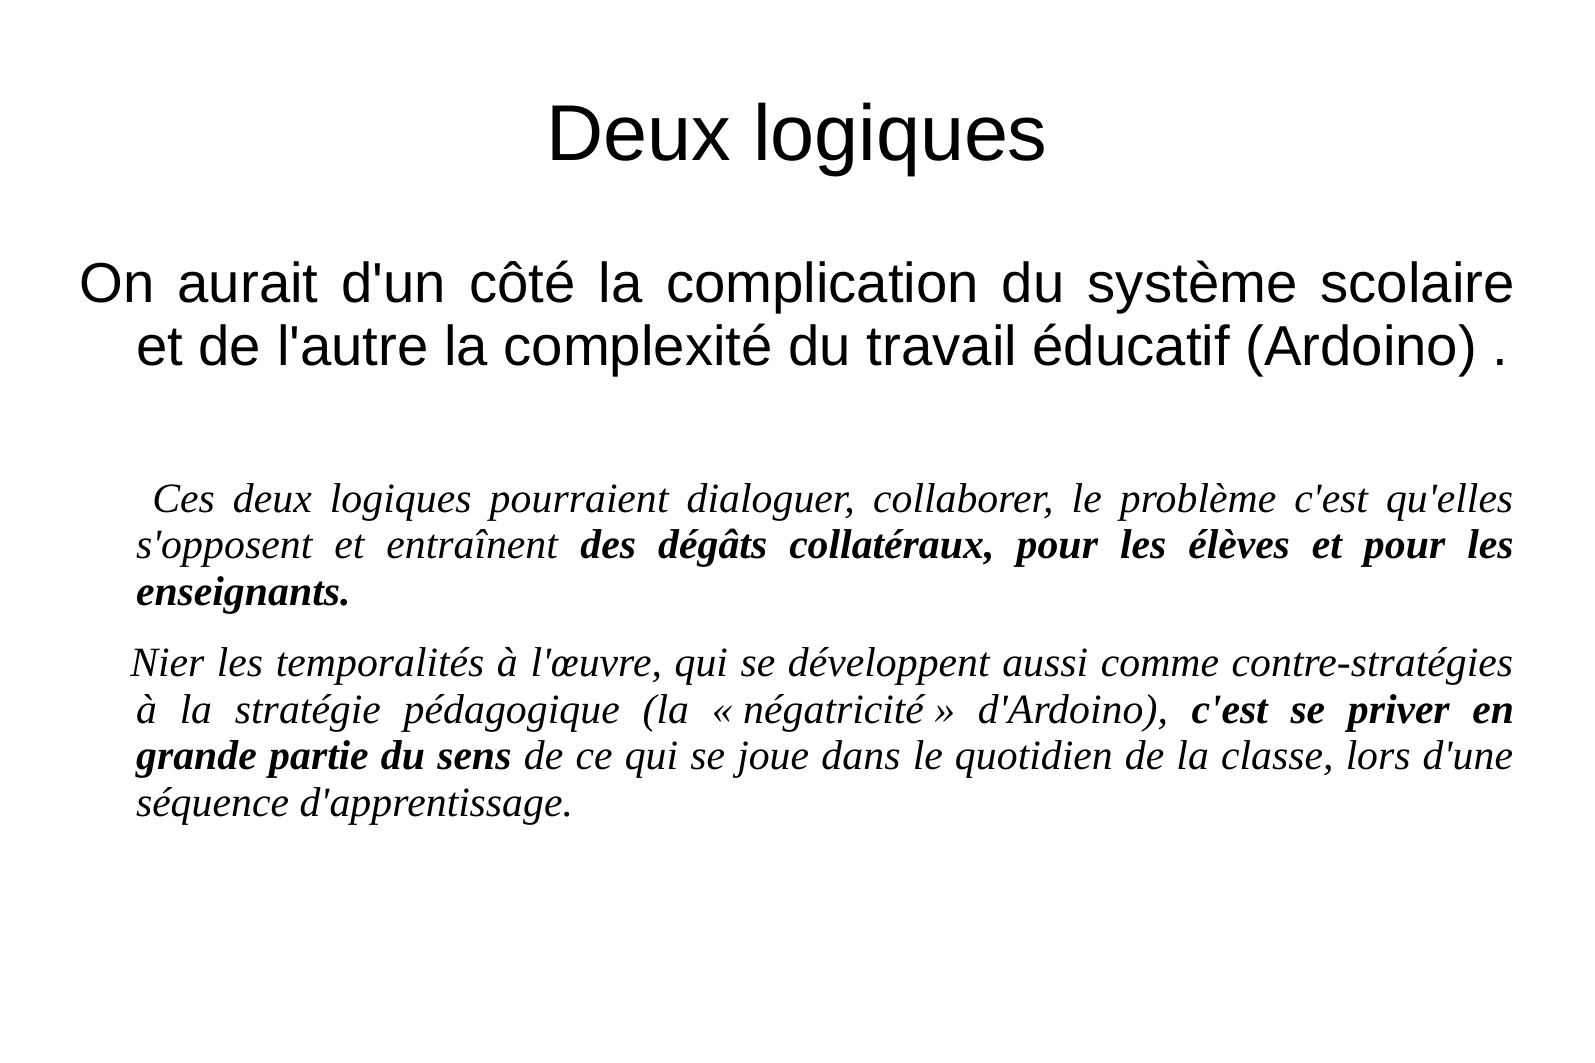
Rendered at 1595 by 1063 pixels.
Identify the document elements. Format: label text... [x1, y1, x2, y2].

title Deux logiques [79, 49, 1515, 213]
list On aurait d'un côté la complication du système scolaire et de l'autre la complexité du travail éducatif (Ardoino) . Ces deux logiques pourraient dialoguer, collaborer, le problème c'est qu'elles s'opposent et entraînent des dégâts collatéraux, pour les élèves et pour les enseignants. Nier les temporalités à l'œuvre, qui se développent aussi comme contre-stratégies à la stratégie pédagogique (la « négatricité » d'Ardoino), c'est se priver en grande partie du sens de ce qui se joue dans le quotidien de la classe, lors d'une séquence d'apprentissage. [79, 248, 1515, 951]
